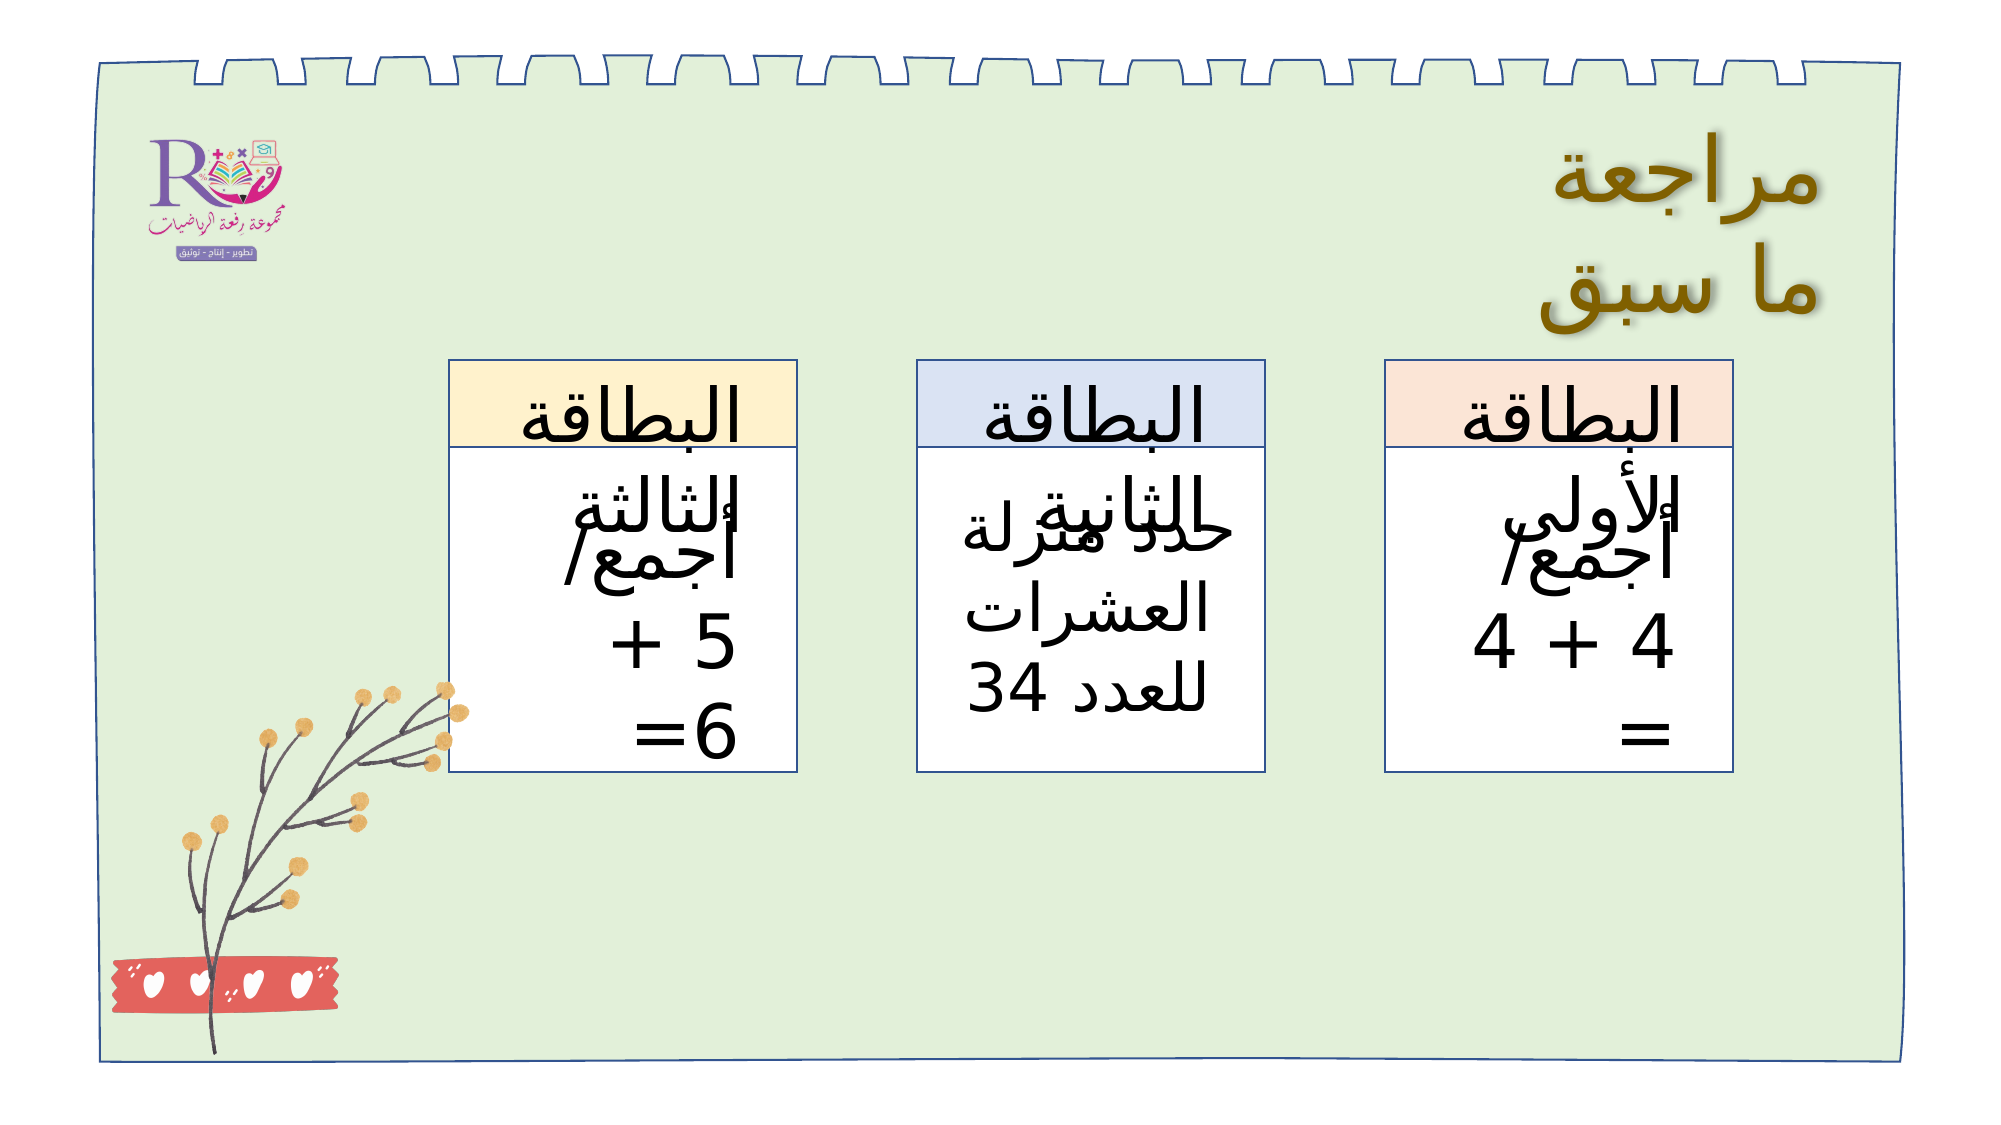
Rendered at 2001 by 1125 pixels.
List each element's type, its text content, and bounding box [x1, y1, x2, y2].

text_box البطاقة الثانية [939, 359, 1223, 477]
picture [51, 598, 596, 1125]
text_box [916, 359, 939, 446]
text_box أجمع/ 4 + 4 = [1408, 496, 1692, 781]
text_box البطاقة الثالثة [476, 359, 760, 555]
text_box [916, 446, 1266, 773]
text_box [755, 446, 798, 773]
picture [109, 103, 324, 274]
text_box مراجعة ما سبق [1491, 103, 1840, 338]
text_box أجمع/ 5 + 6= [471, 496, 755, 781]
text_box حدد منزلة العشرات للعدد 34 [911, 477, 1265, 732]
text_box [1223, 359, 1266, 446]
text_box البطاقة الأولى [1417, 359, 1701, 555]
text_box [1701, 359, 1734, 446]
text_box [448, 446, 476, 598]
text_box [448, 359, 476, 446]
text_box [91, 54, 1906, 1063]
text_box [1384, 446, 1417, 773]
text_box [1692, 446, 1734, 773]
text_box [760, 359, 798, 446]
text_box [1384, 359, 1417, 446]
